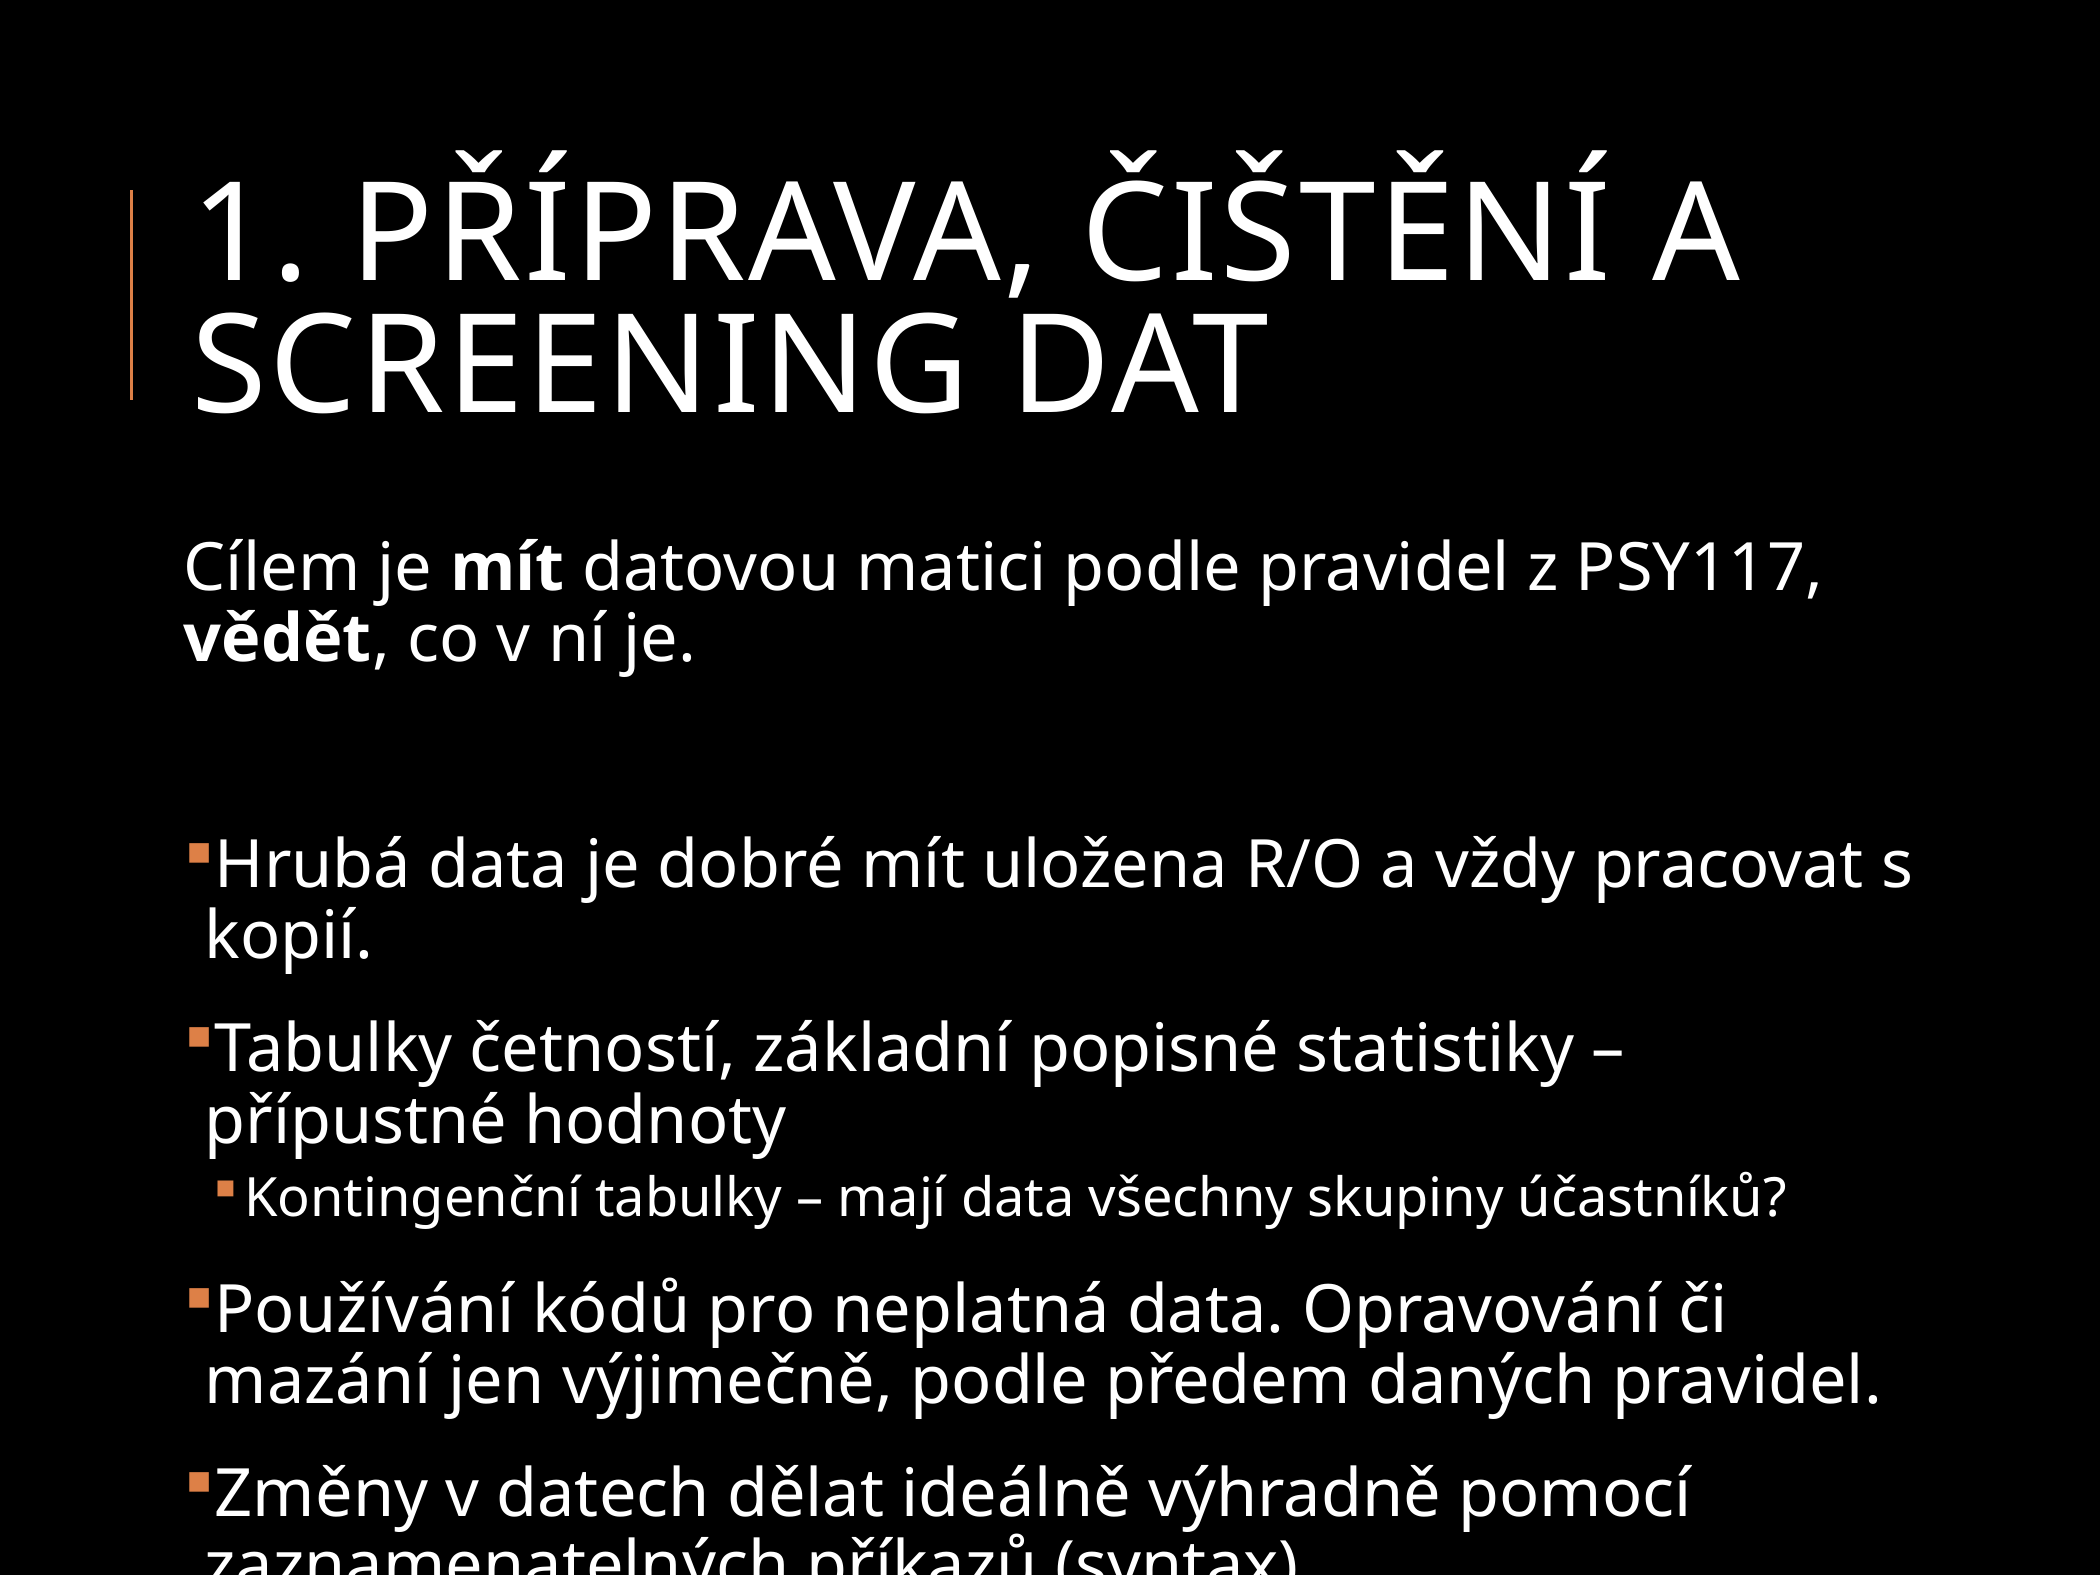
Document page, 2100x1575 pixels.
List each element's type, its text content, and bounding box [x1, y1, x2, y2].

list Cílem je mít datovou matici podle pravidel z PSY117, vědět, co v ní je. Hrubá data je dobré mít uložena R/O a vždy pracovat s kopií. Tabulky četností, základní popisné statistiky – přípustné hodnoty Kontingenční tabulky – mají data všechny skupiny účastníků? Používání kódů pro neplatná data. Opravování či mazání jen výjimečně, podle předem daných pravidel. Změny v datech dělat ideálně výhradně pomocí zaznamenatelných příkazů (syntax). [176, 525, 1936, 1449]
title 1. Příprava, čištění a screening dat [176, 134, 1901, 479]
